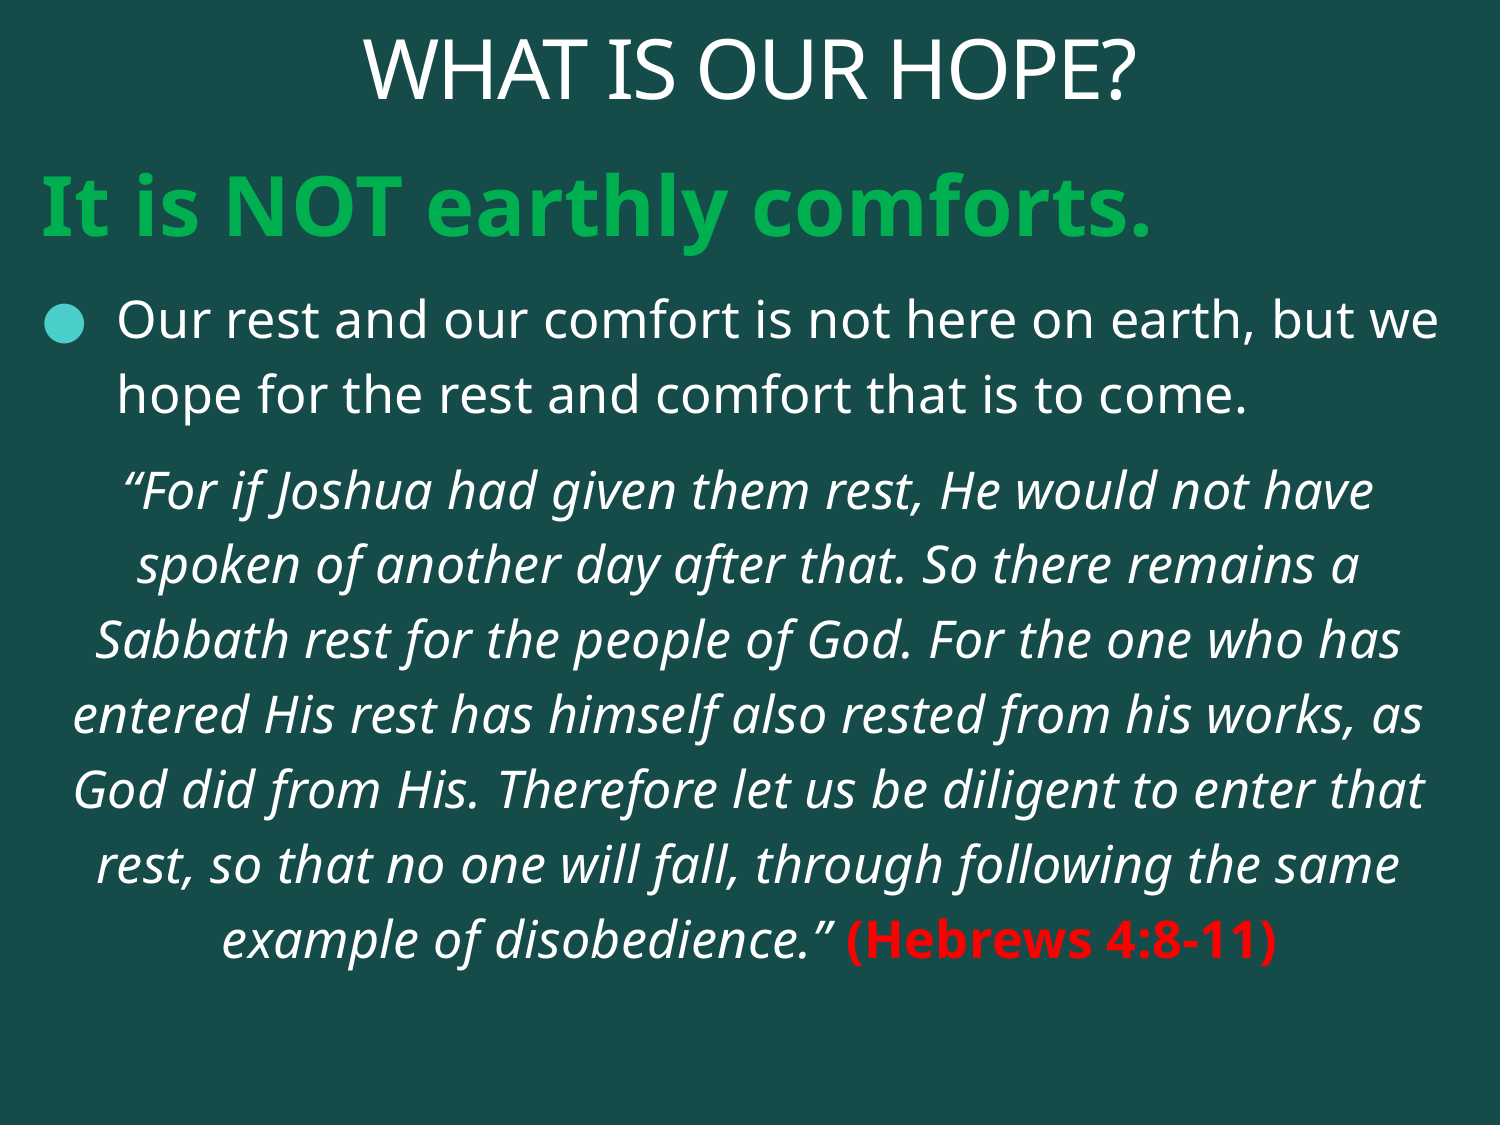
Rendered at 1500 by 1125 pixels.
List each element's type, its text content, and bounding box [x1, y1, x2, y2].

subtitle It is NOT earthly comforts. Our rest and our comfort is not here on earth, but we hope for the rest and comfort that is to come. “For if Joshua had given them rest, He would not have spoken of another day after that. So there remains a Sabbath rest for the people of God. For the one who has entered His rest has himself also rested from his works, as God did from His. Therefore let us be diligent to enter that rest, so that no one will fall, through following the same example of disobedience.” (Hebrews 4:8-11) [41, 133, 1459, 1107]
title WHAT IS OUR HOPE? [34, 7, 1466, 117]
